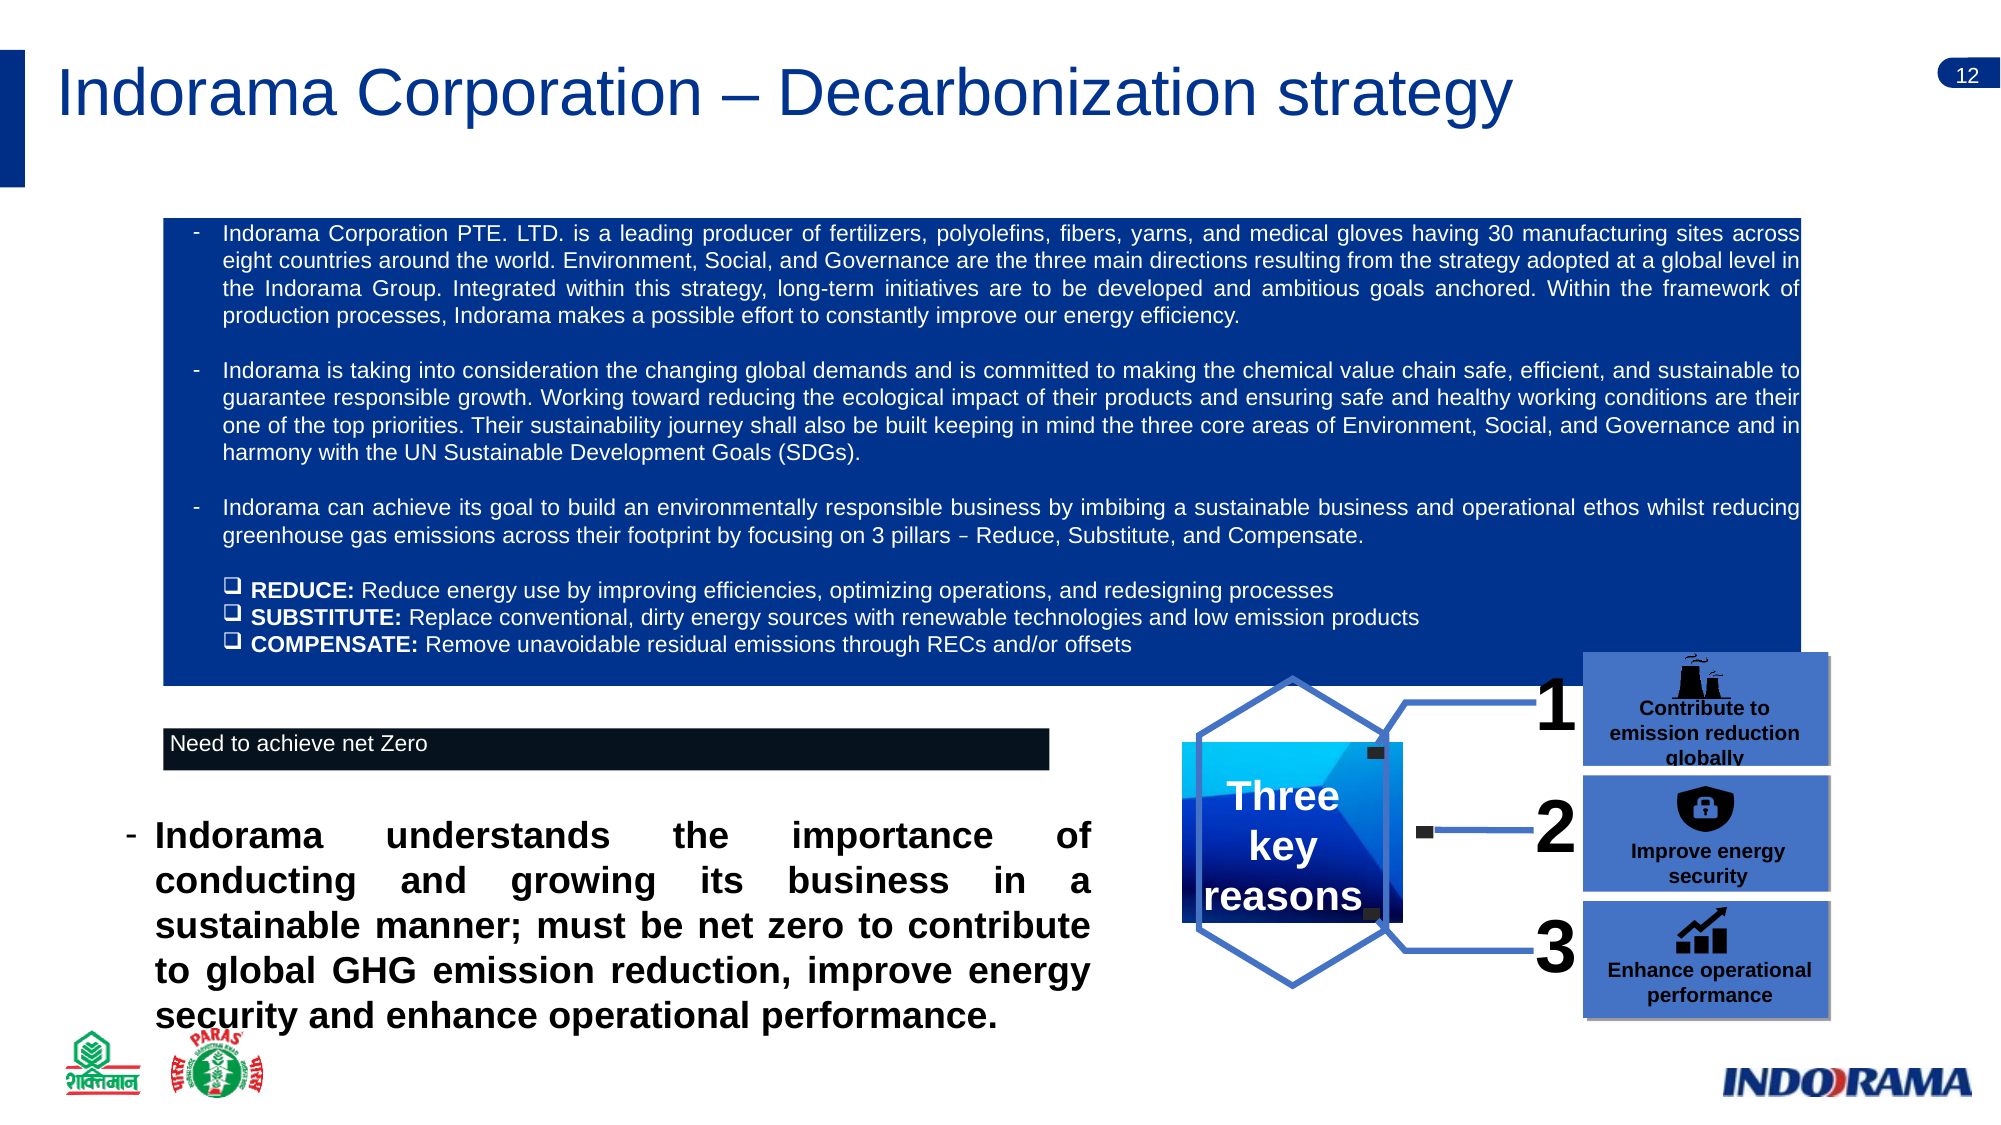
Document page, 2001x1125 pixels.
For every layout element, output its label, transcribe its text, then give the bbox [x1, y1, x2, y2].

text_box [1160, 652, 1838, 1018]
text_box Indorama Corporation PTE. LTD. is a leading producer of fertilizers, polyolefins, fibers, yarns, and medical gloves having 30 manufacturing sites across eight countries around the world. Environment, Social, and Governance are the three main directions resulting from the strategy adopted at a global level in the Indorama Group. Integrated within this strategy, long-term initiatives are to be developed and ambitious goals anchored. Within the framework of production processes, Indorama makes a possible effort to constantly improve our energy efficiency. Indorama is taking into consideration the changing global demands and is committed to making the chemical value chain safe, efficient, and sustainable to guarantee responsible growth. Working toward reducing the ecological impact of their products and ensuring safe and healthy working conditions are their one of the top priorities. Their sustainability journey shall also be built keeping in mind the three core areas of Environment, Social, and Governance and in harmony with the UN Sustainable Development Goals (SDGs). Indorama can achieve its goal to build an environmentally responsible business by imbibing a sustainable business and operational ethos whilst reducing greenhouse gas emissions across their footprint by focusing on 3 pillars – Reduce, Substitute, and Compensate. REDUCE: Reduce energy use by improving efficiencies, optimizing operations, and redesigning processes SUBSTITUTE: Replace conventional, dirty energy sources with renewable technologies and low emission products COMPENSATE: Remove unavoidable residual emissions through RECs and/or offsets [163, 221, 1802, 520]
picture [171, 1081, 263, 1098]
text_box Indorama Corporation PTE. LTD. is a leading producer of fertilizers, polyolefins, fibers, yarns, and medical gloves having 30 manufacturing sites across eight countries around the world. Environment, Social, and Governance are the three main directions resulting from the strategy adopted at a global level in the Indorama Group. Integrated within this strategy, long-term initiatives are to be developed and ambitious goals anchored. Within the framework of production processes, Indorama makes a possible effort to constantly improve our energy efficiency. Indorama is taking into consideration the changing global demands and is committed to making the chemical value chain safe, efficient, and sustainable to guarantee responsible growth. Working toward reducing the ecological impact of their products and ensuring safe and healthy working conditions are their one of the top priorities. Their sustainability journey shall also be built keeping in mind the three core areas of Environment, Social, and Governance and in harmony with the UN Sustainable Development Goals (SDGs). Indorama can achieve its goal to build an environmentally responsible business by imbibing a sustainable business and operational ethos whilst reducing greenhouse gas emissions across their footprint by focusing on 3 pillars – Reduce, Substitute, and Compensate. REDUCE: Reduce energy use by improving efficiencies, optimizing operations, and redesigning processes SUBSTITUTE: Replace conventional, dirty energy sources with renewable technologies and low emission products COMPENSATE: Remove unavoidable residual emissions through RECs and/or offsets [163, 521, 1802, 686]
text_box Indorama Corporation – Decarbonization strategy [56, 70, 1838, 221]
picture [46, 1022, 151, 1104]
text_box Need to achieve net Zero [163, 728, 1050, 771]
text_box Indorama understands the importance of conducting and growing its business in a sustainable manner; must be net zero to contribute to global GHG emission reduction, improve energy security and enhance operational performance. [95, 810, 1092, 1081]
picture [1723, 1068, 1972, 1097]
